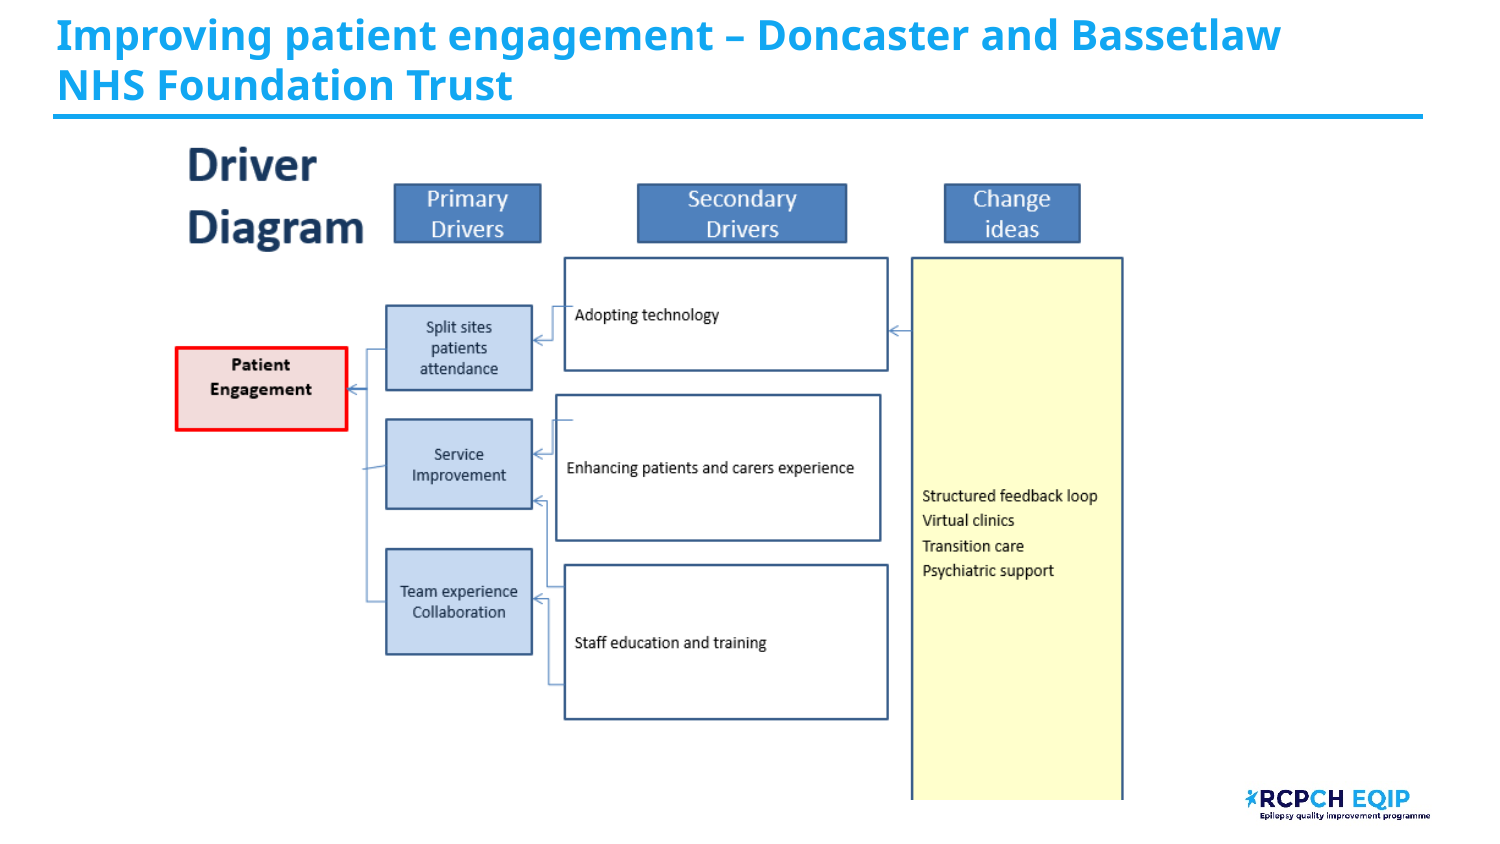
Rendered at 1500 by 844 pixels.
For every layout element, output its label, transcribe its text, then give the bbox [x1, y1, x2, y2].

picture [1234, 781, 1473, 826]
title Improving patient engagement – Doncaster and Bassetlaw NHS Foundation Trust [41, 20, 1392, 99]
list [169, 126, 1136, 801]
